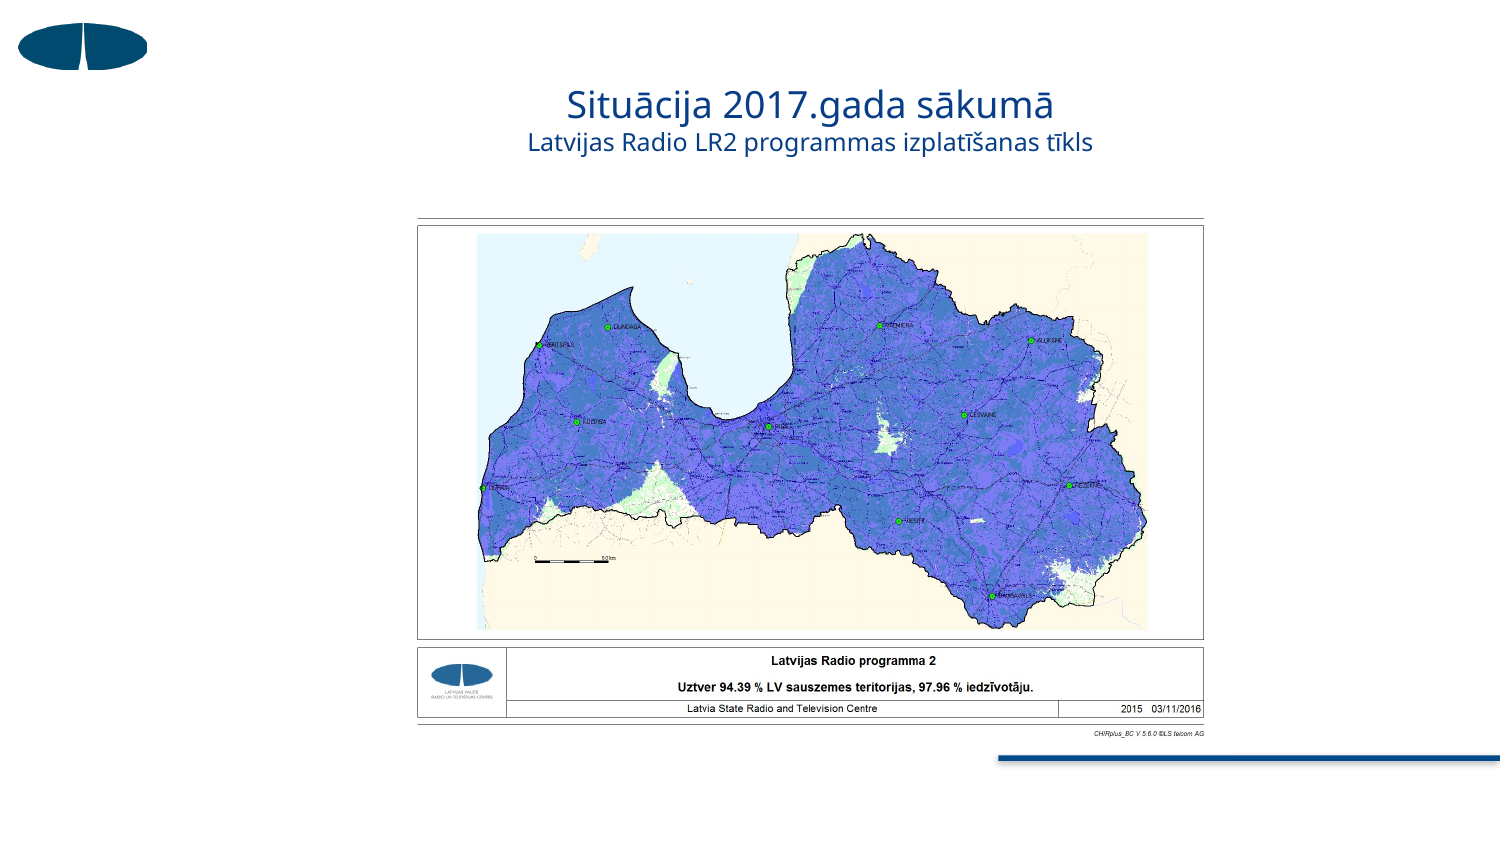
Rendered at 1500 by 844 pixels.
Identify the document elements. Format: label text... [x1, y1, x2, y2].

title Situācija 2017.gada sākumā Latvijas Radio LR2 programmas izplatīšanas tīkls [161, 65, 1461, 172]
picture [388, 159, 1233, 754]
